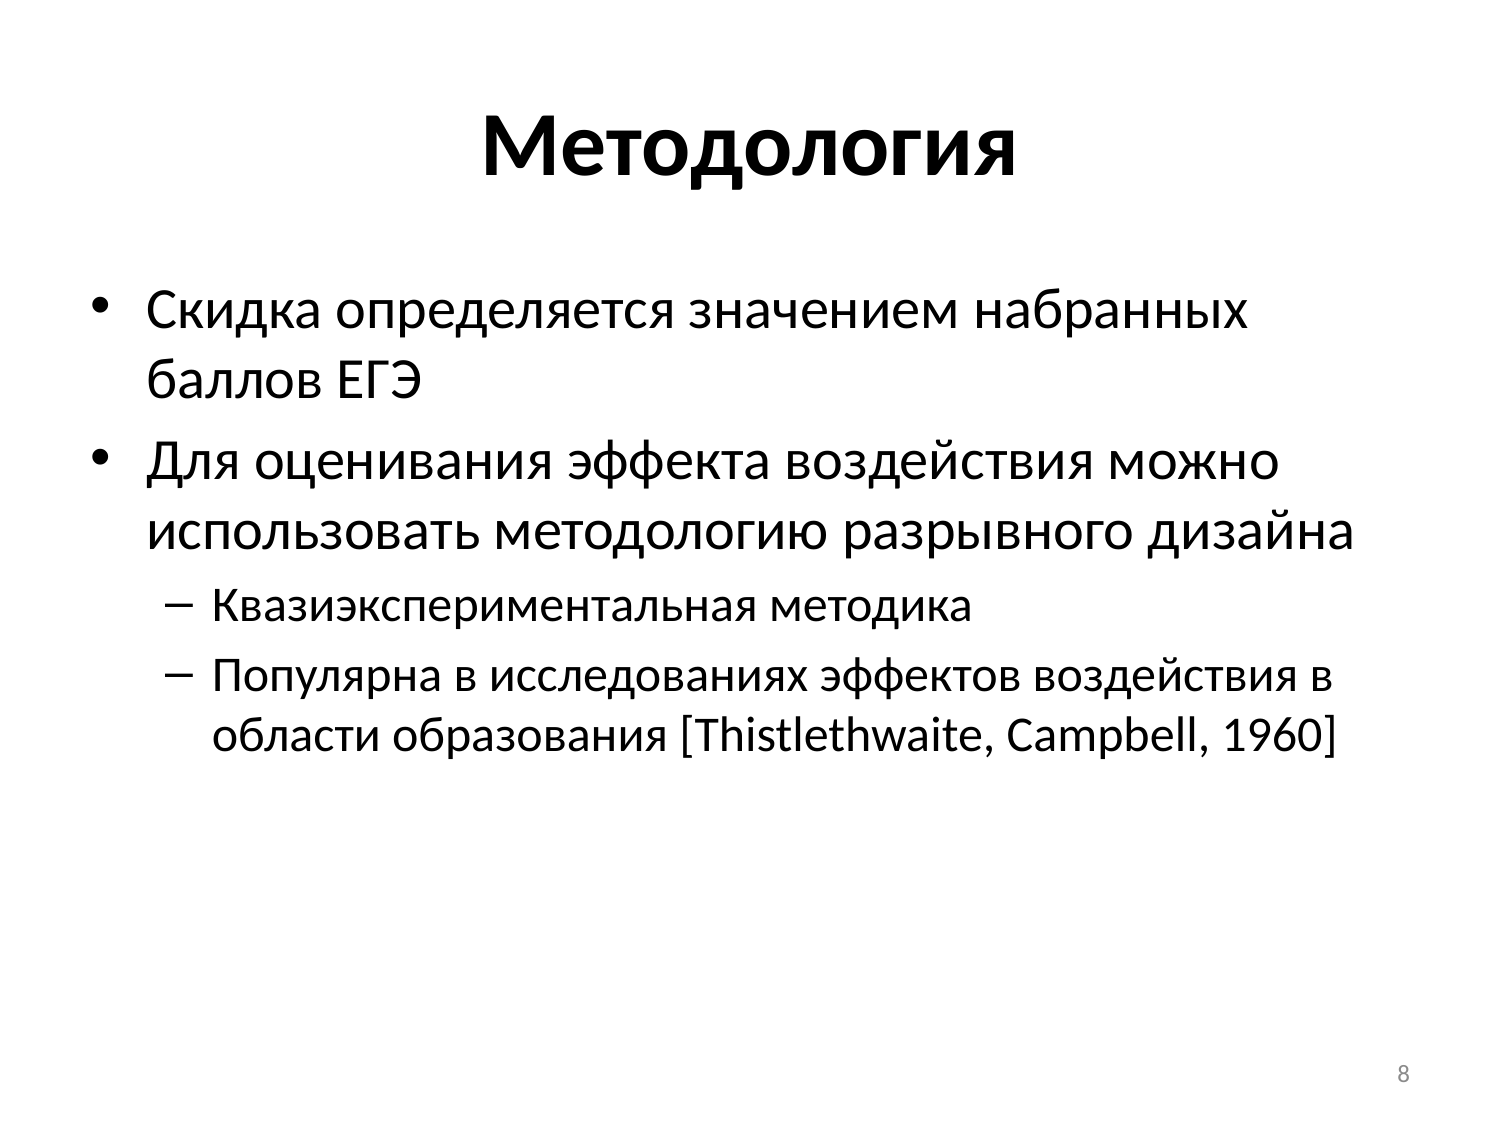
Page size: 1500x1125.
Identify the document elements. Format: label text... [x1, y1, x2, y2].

slide_number 8 [1074, 1042, 1425, 1103]
list Скидка определяется значением набранных баллов ЕГЭ Для оценивания эффекта воздействия можно использовать методологию разрывного дизайна Квазиэкспериментальная методика Популярна в исследованиях эффектов воздействия в области образования [Thistlethwaite, Campbell, 1960] [75, 262, 1425, 1005]
title Методология [75, 45, 1425, 233]
